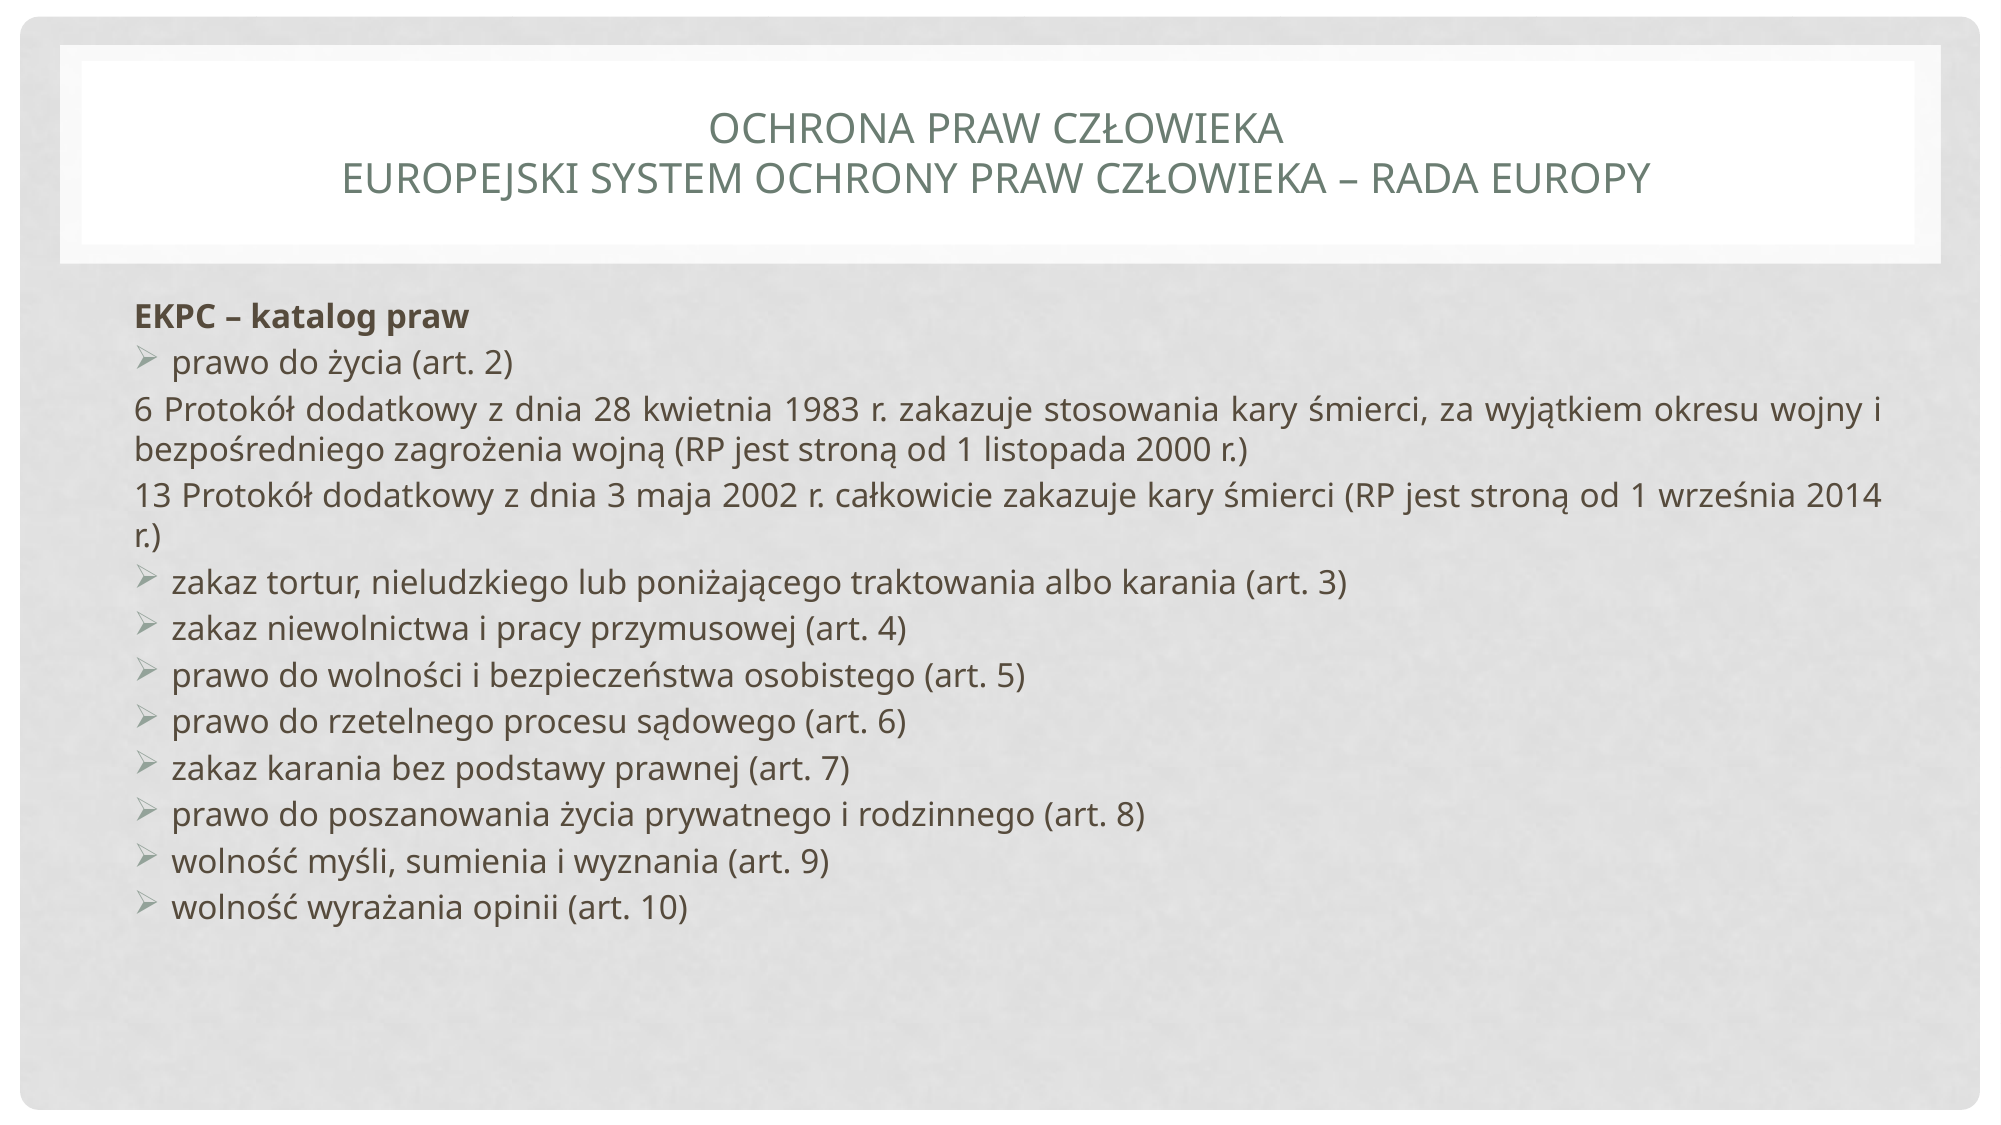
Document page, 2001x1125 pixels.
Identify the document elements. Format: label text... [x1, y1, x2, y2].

title Ochrona praw człowieka Europejski system ochrony praw człowieka – rada europy [93, 66, 1900, 238]
list EKPC – katalog praw prawo do życia (art. 2) 6 Protokół dodatkowy z dnia 28 kwietnia 1983 r. zakazuje stosowania kary śmierci, za wyjątkiem okresu wojny i bezpośredniego zagrożenia wojną (RP jest stroną od 1 listopada 2000 r.) 13 Protokół dodatkowy z dnia 3 maja 2002 r. całkowicie zakazuje kary śmierci (RP jest stroną od 1 września 2014 r.) zakaz tortur, nieludzkiego lub poniżającego traktowania albo karania (art. 3) zakaz niewolnictwa i pracy przymusowej (art. 4) prawo do wolności i bezpieczeństwa osobistego (art. 5) prawo do rzetelnego procesu sądowego (art. 6) zakaz karania bez podstawy prawnej (art. 7) prawo do poszanowania życia prywatnego i rodzinnego (art. 8) wolność myśli, sumienia i wyznania (art. 9) wolność wyrażania opinii (art. 10) [99, 287, 1900, 1017]
